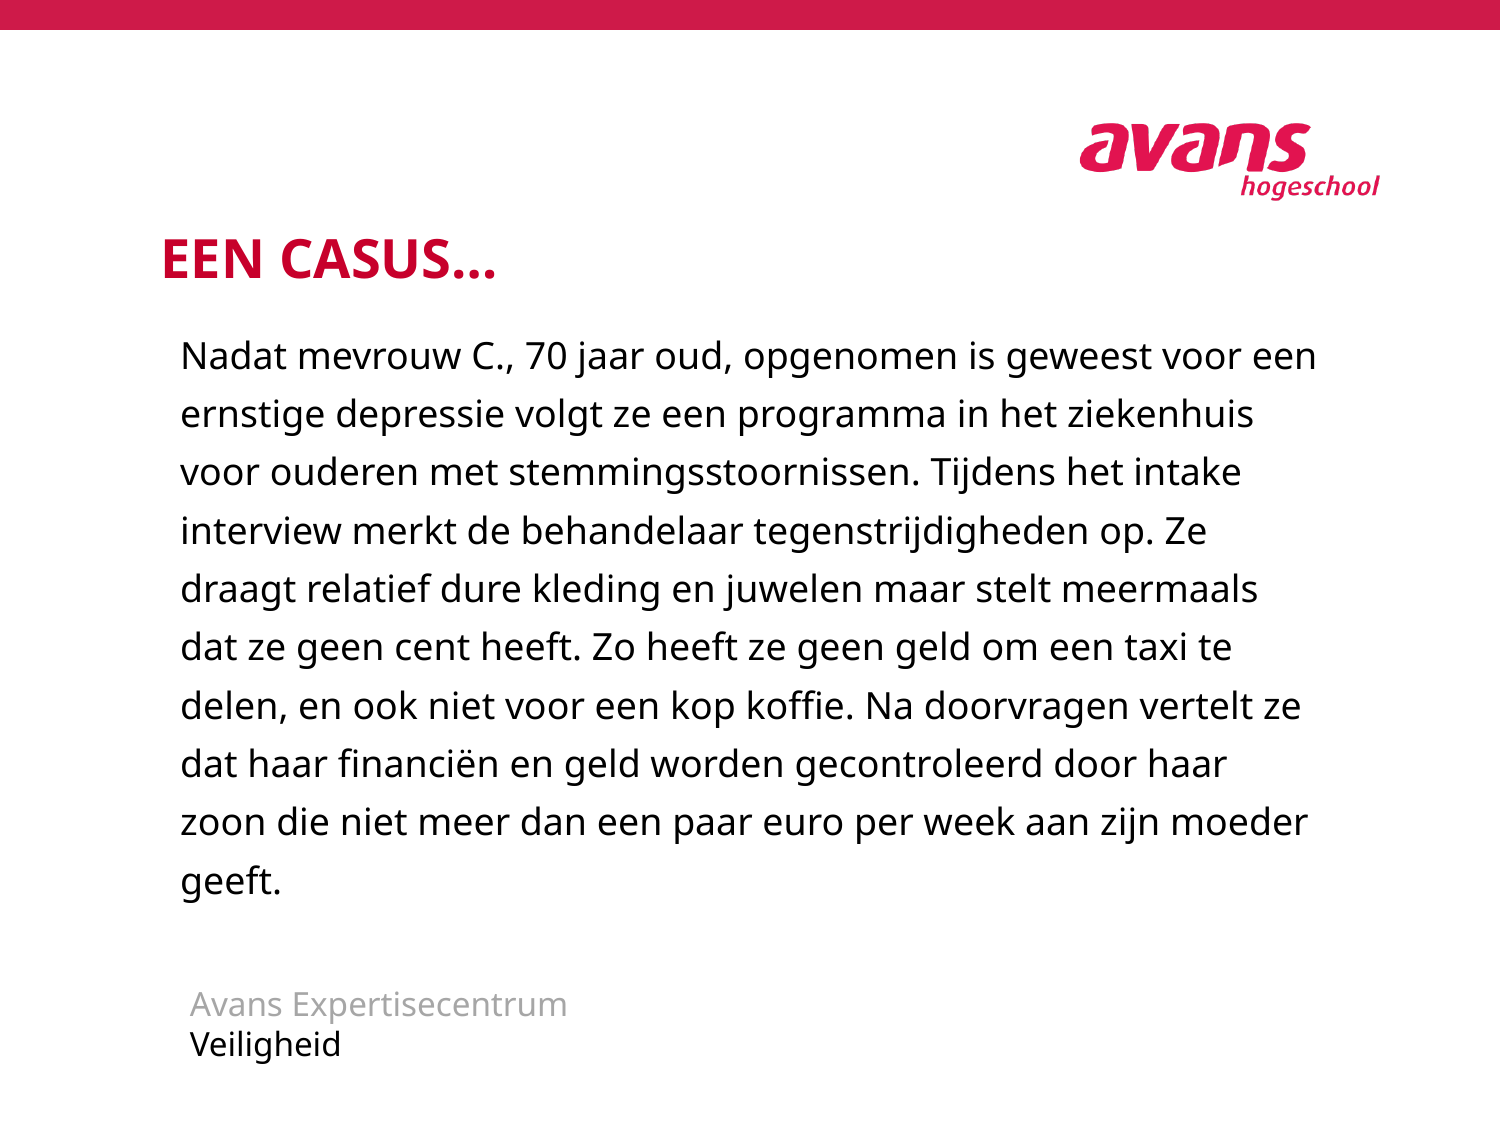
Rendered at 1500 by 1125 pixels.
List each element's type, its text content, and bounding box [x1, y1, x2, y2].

text_box Een casus… [160, 234, 999, 294]
text_box Avans Expertisecentrum Veiligheid [175, 976, 584, 1071]
text_box Nadat mevrouw C., 70 jaar oud, opgenomen is geweest voor een ernstige depressie volgt ze een programma in het ziekenhuis voor ouderen met stemmingsstoornissen. Tijdens het intake interview merkt de behandelaar tegenstrijdigheden op. Ze draagt relatief dure kleding en juwelen maar stelt meermaals dat ze geen cent heeft. Zo heeft ze geen geld om een taxi te delen, en ook niet voor een kop koffie. Na doorvragen vertelt ze dat haar financiën en geld worden gecontroleerd door haar zoon die niet meer dan een paar euro per week aan zijn moeder geeft. [180, 318, 1320, 955]
picture [0, 0, 1500, 988]
